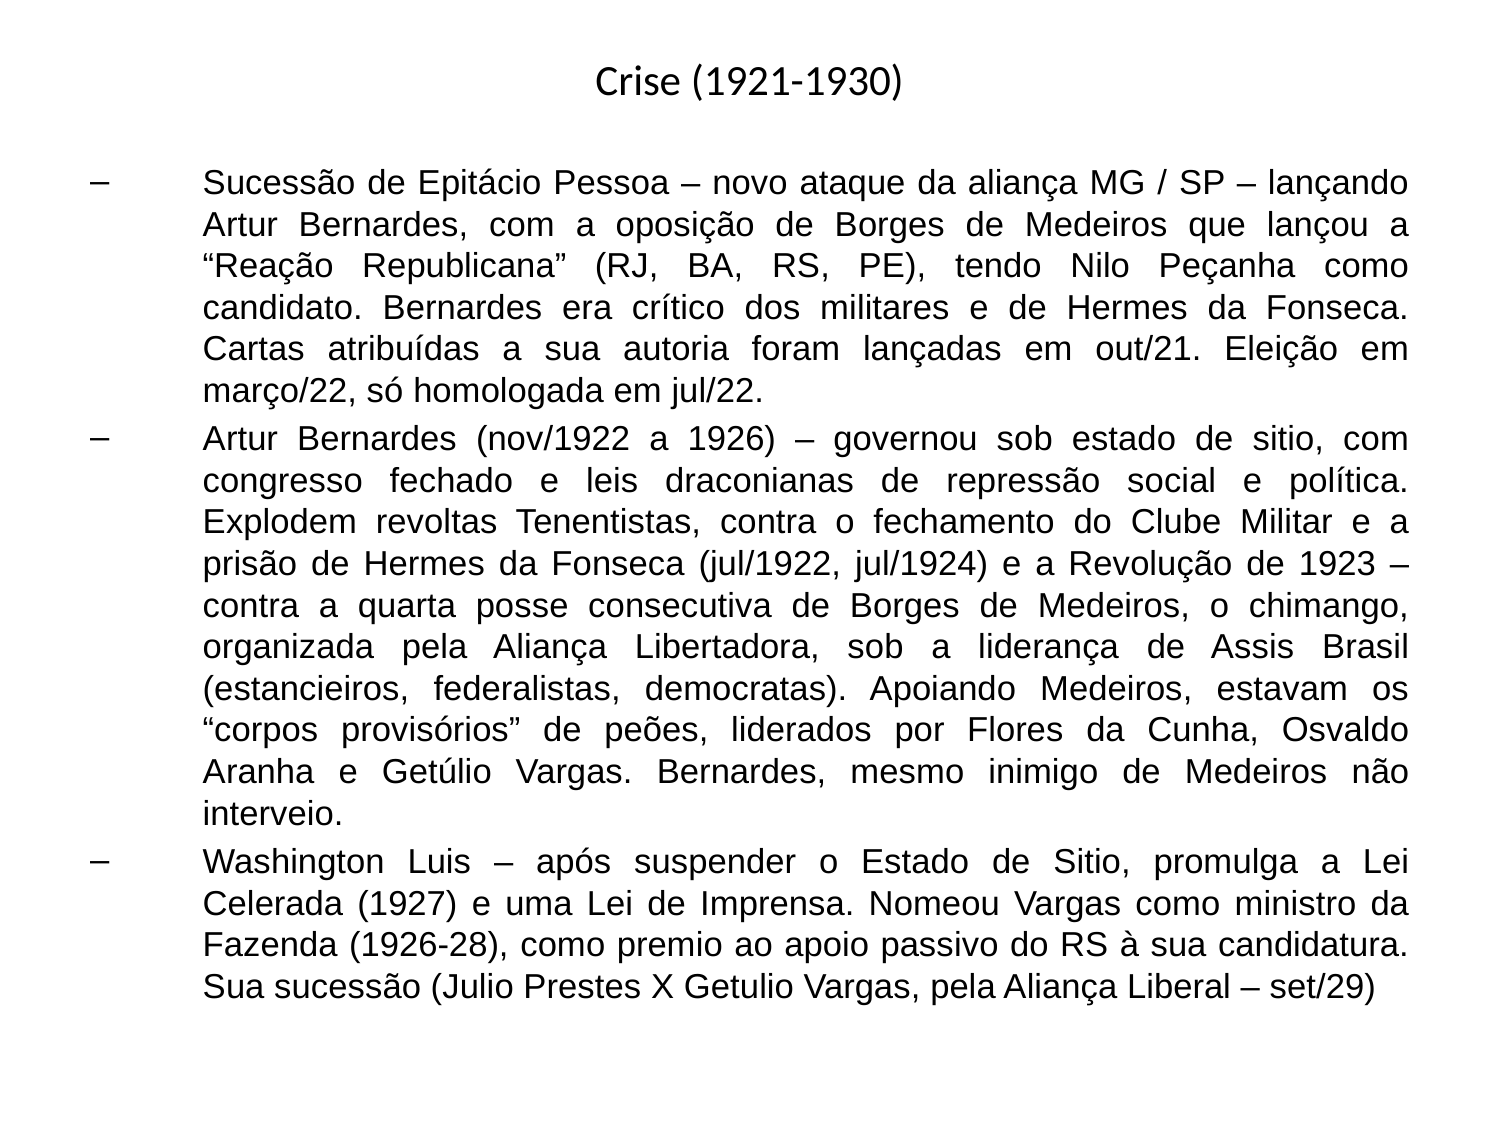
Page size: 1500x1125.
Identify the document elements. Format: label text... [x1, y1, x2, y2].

list Sucessão de Epitácio Pessoa – novo ataque da aliança MG / SP – lançando Artur Bernardes, com a oposição de Borges de Medeiros que lançou a “Reação Republicana” (RJ, BA, RS, PE), tendo Nilo Peçanha como candidato. Bernardes era crítico dos militares e de Hermes da Fonseca. Cartas atribuídas a sua autoria foram lançadas em out/21. Eleição em março/22, só homologada em jul/22. Artur Bernardes (nov/1922 a 1926) – governou sob estado de sitio, com congresso fechado e leis draconianas de repressão social e política. Explodem revoltas Tenentistas, contra o fechamento do Clube Militar e a prisão de Hermes da Fonseca (jul/1922, jul/1924) e a Revolução de 1923 – contra a quarta posse consecutiva de Borges de Medeiros, o chimango, organizada pela Aliança Libertadora, sob a liderança de Assis Brasil (estancieiros, federalistas, democratas). Apoiando Medeiros, estavam os “corpos provisórios” de peões, liderados por Flores da Cunha, Osvaldo Aranha e Getúlio Vargas. Bernardes, mesmo inimigo de Medeiros não interveio. Washington Luis – após suspender o Estado de Sitio, promulga a Lei Celerada (1927) e uma Lei de Imprensa. Nomeou Vargas como ministro da Fazenda (1926-28), como premio ao apoio passivo do RS à sua candidatura. Sua sucessão (Julio Prestes X Getulio Vargas, pela Aliança Liberal – set/29) [75, 152, 1425, 1059]
title Crise (1921-1930) [75, 45, 1425, 152]
